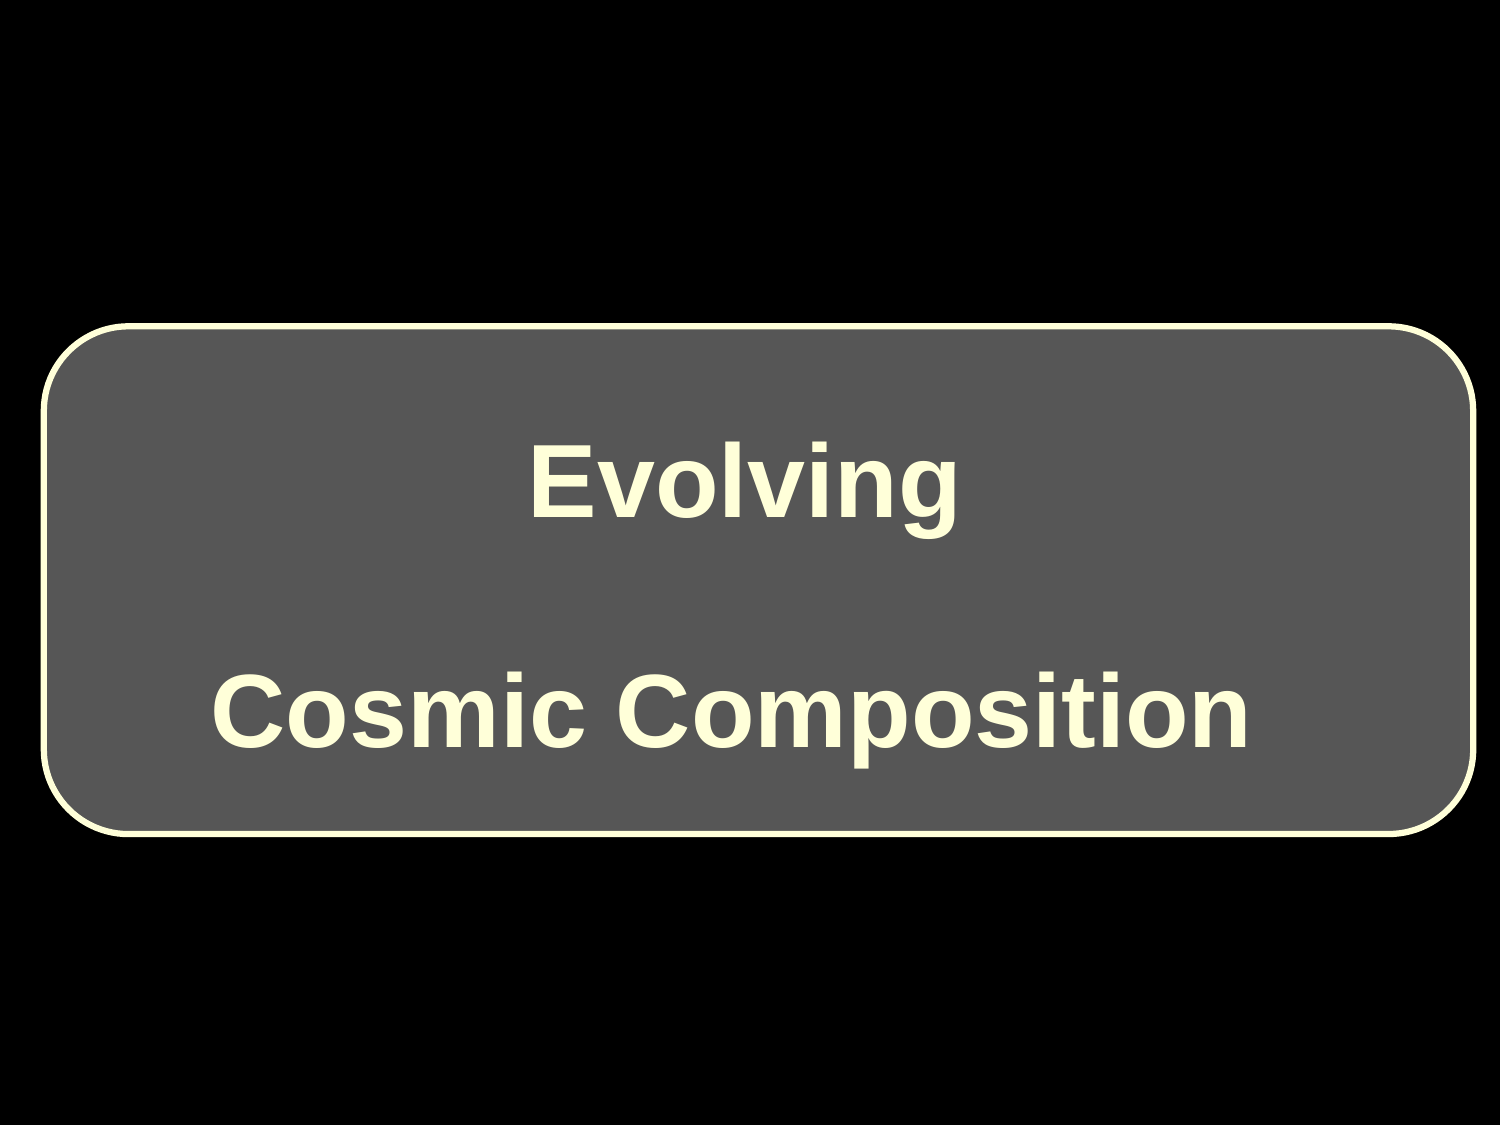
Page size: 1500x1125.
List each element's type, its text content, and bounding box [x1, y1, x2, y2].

text_box Evolving Cosmic Composition [0, 243, 1500, 997]
